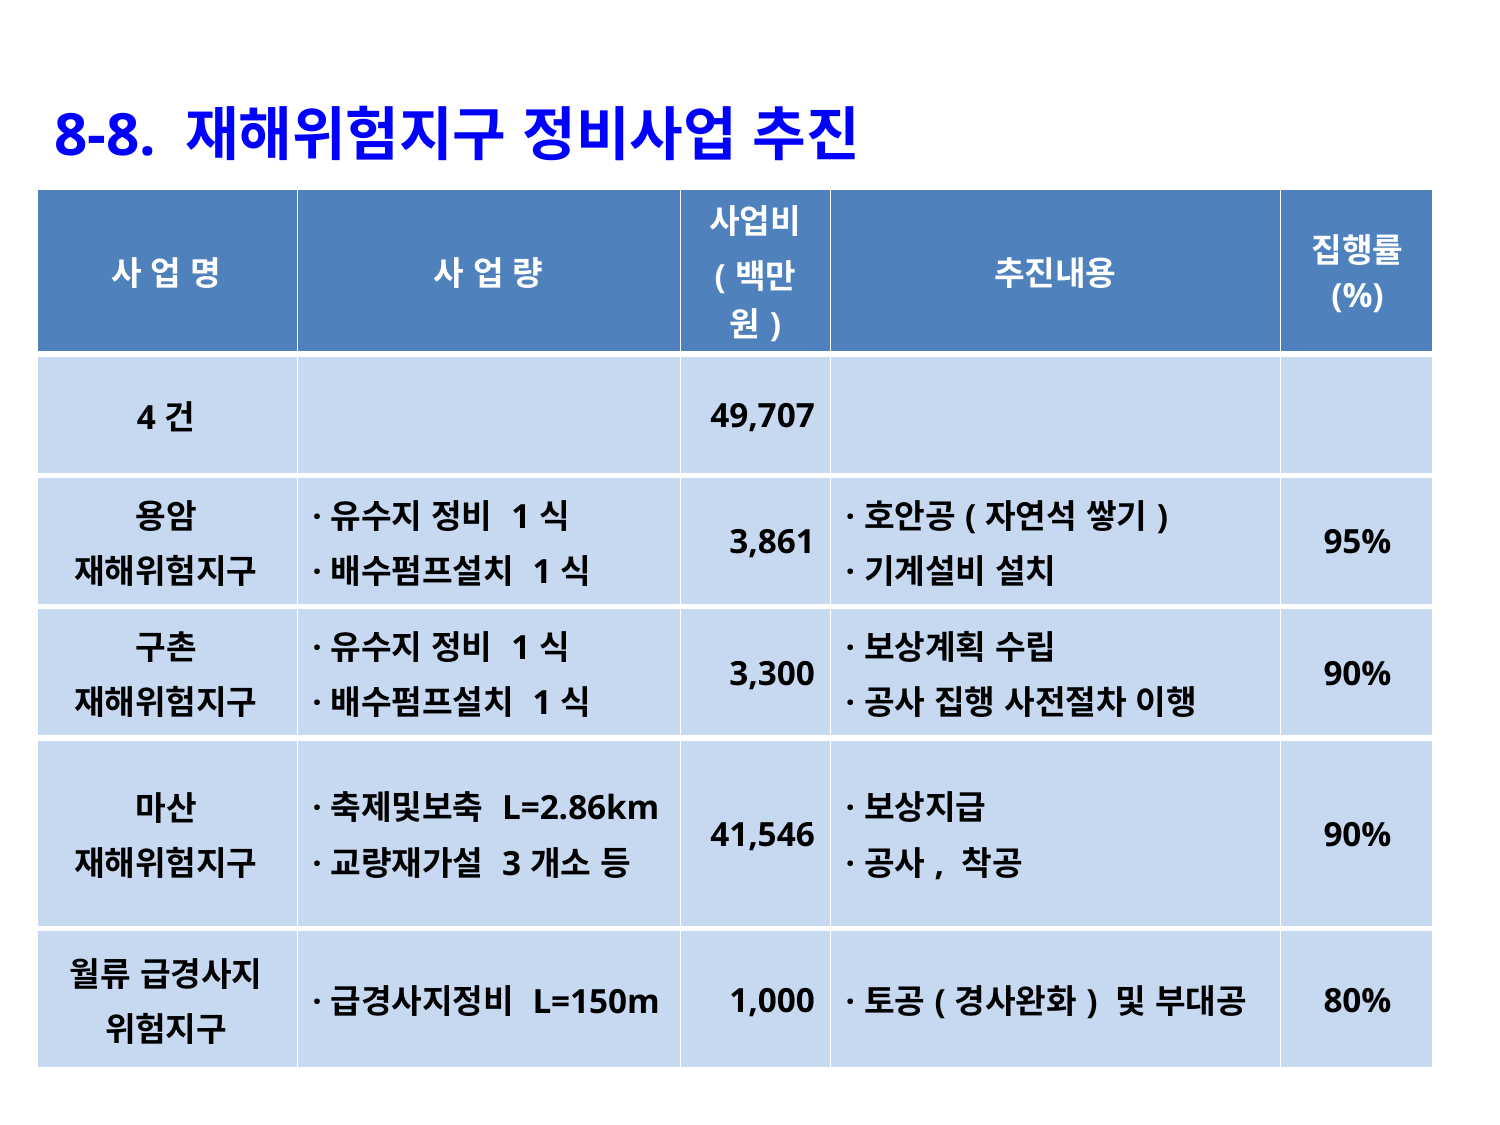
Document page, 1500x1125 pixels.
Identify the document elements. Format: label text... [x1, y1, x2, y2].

table_cell [1281, 357, 1432, 473]
table_cell 마산 재해위험지구 [38, 741, 297, 926]
table_cell ·축제및보축 L=2.86km ·교량재가설 3개소 등 [298, 741, 680, 926]
table_cell ·유수지 정비 1식 ·배수펌프설치 1식 [298, 478, 680, 604]
table_cell ·보상계획 수립 ·공사 집행 사전절차 이행 [831, 609, 1280, 735]
table_header 사 업 량 [298, 190, 680, 351]
table_cell ·유수지 정비 1식 ·배수펌프설치 1식 [298, 609, 680, 735]
table_cell 용암 재해위험지구 [38, 478, 297, 604]
table_cell 1,000 [681, 931, 830, 1067]
table_cell 49,707 [681, 357, 830, 473]
table_cell 90% [1281, 609, 1432, 735]
table_cell 3,861 [681, 478, 830, 604]
table_cell [298, 357, 680, 473]
table_cell 월류 급경사지 위험지구 [38, 931, 297, 1067]
table_cell ·급경사지정비 L=150m [298, 931, 680, 1067]
table_cell 3,300 [681, 609, 830, 735]
text_box 8-8. 재해위험지구 정비사업 추진 [29, 54, 1454, 172]
table_cell 41,546 [681, 741, 830, 926]
table_cell [831, 357, 1280, 473]
table_cell 95% [1281, 478, 1432, 604]
table_header 추진내용 [831, 190, 1280, 351]
table_cell ·보상지급 ·공사, 착공 [831, 741, 1280, 926]
table_cell 4건 [38, 357, 297, 473]
table_cell 구촌 재해위험지구 [38, 609, 297, 735]
table_header 사업비 (백만원) [681, 190, 830, 351]
table_cell ·토공(경사완화) 및 부대공 [831, 931, 1280, 1067]
table_cell 90% [1281, 741, 1432, 926]
table_cell ·호안공(자연석 쌓기) ·기계설비 설치 [831, 478, 1280, 604]
table_cell 80% [1281, 931, 1432, 1067]
table_header 사 업 명 [38, 190, 297, 351]
table_header 집행률 (%) [1281, 190, 1432, 351]
